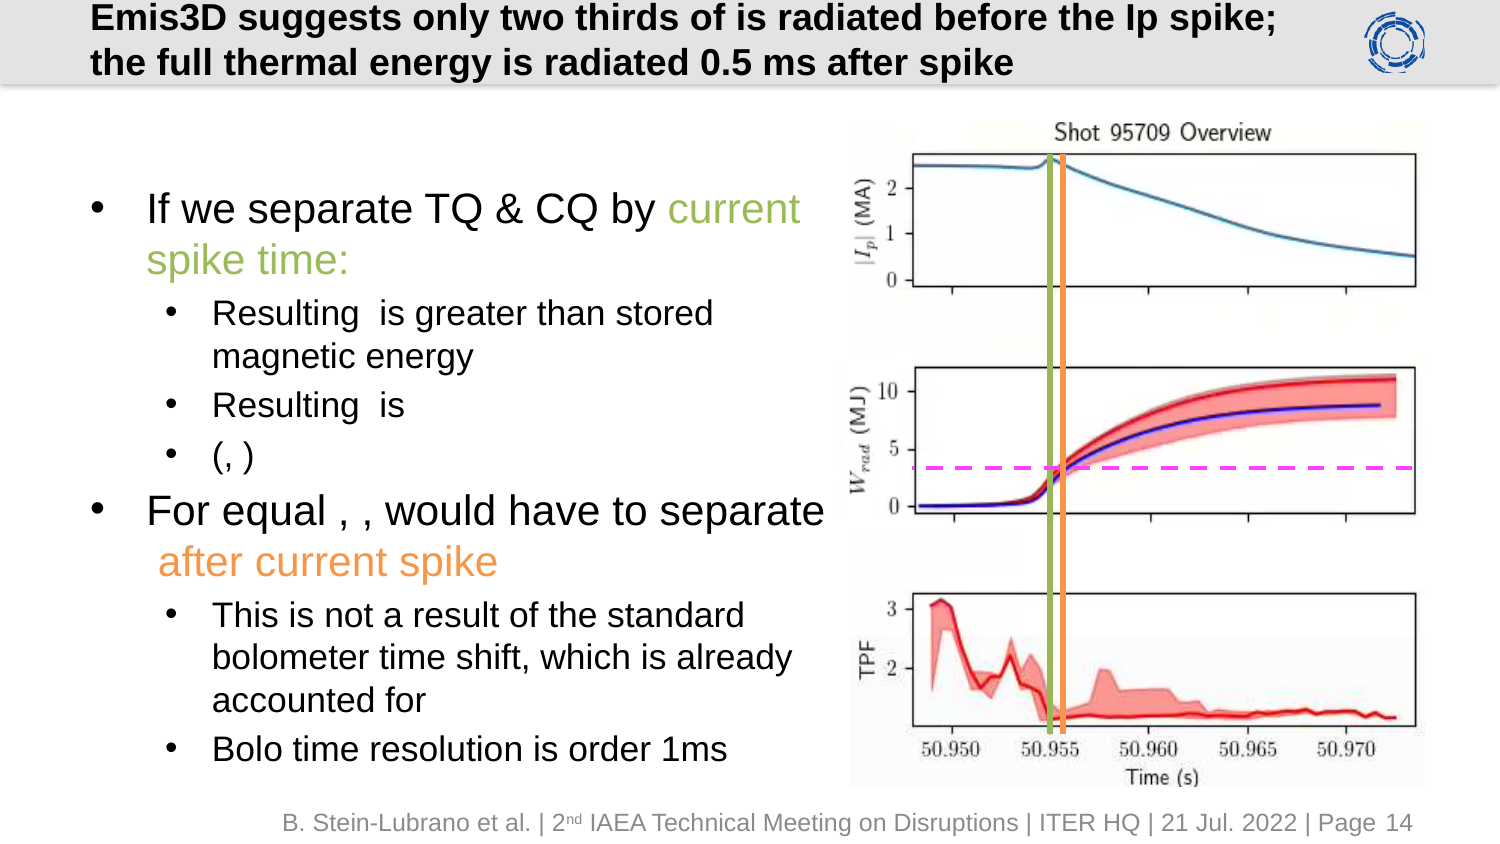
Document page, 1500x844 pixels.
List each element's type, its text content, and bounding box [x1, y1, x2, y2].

picture [837, 121, 1426, 787]
footer B. Stein-Lubrano et al. | 2nd IAEA Technical Meeting on Disruptions | ITER HQ | 21 Jul. 2022 | Page 14 [76, 805, 1429, 839]
